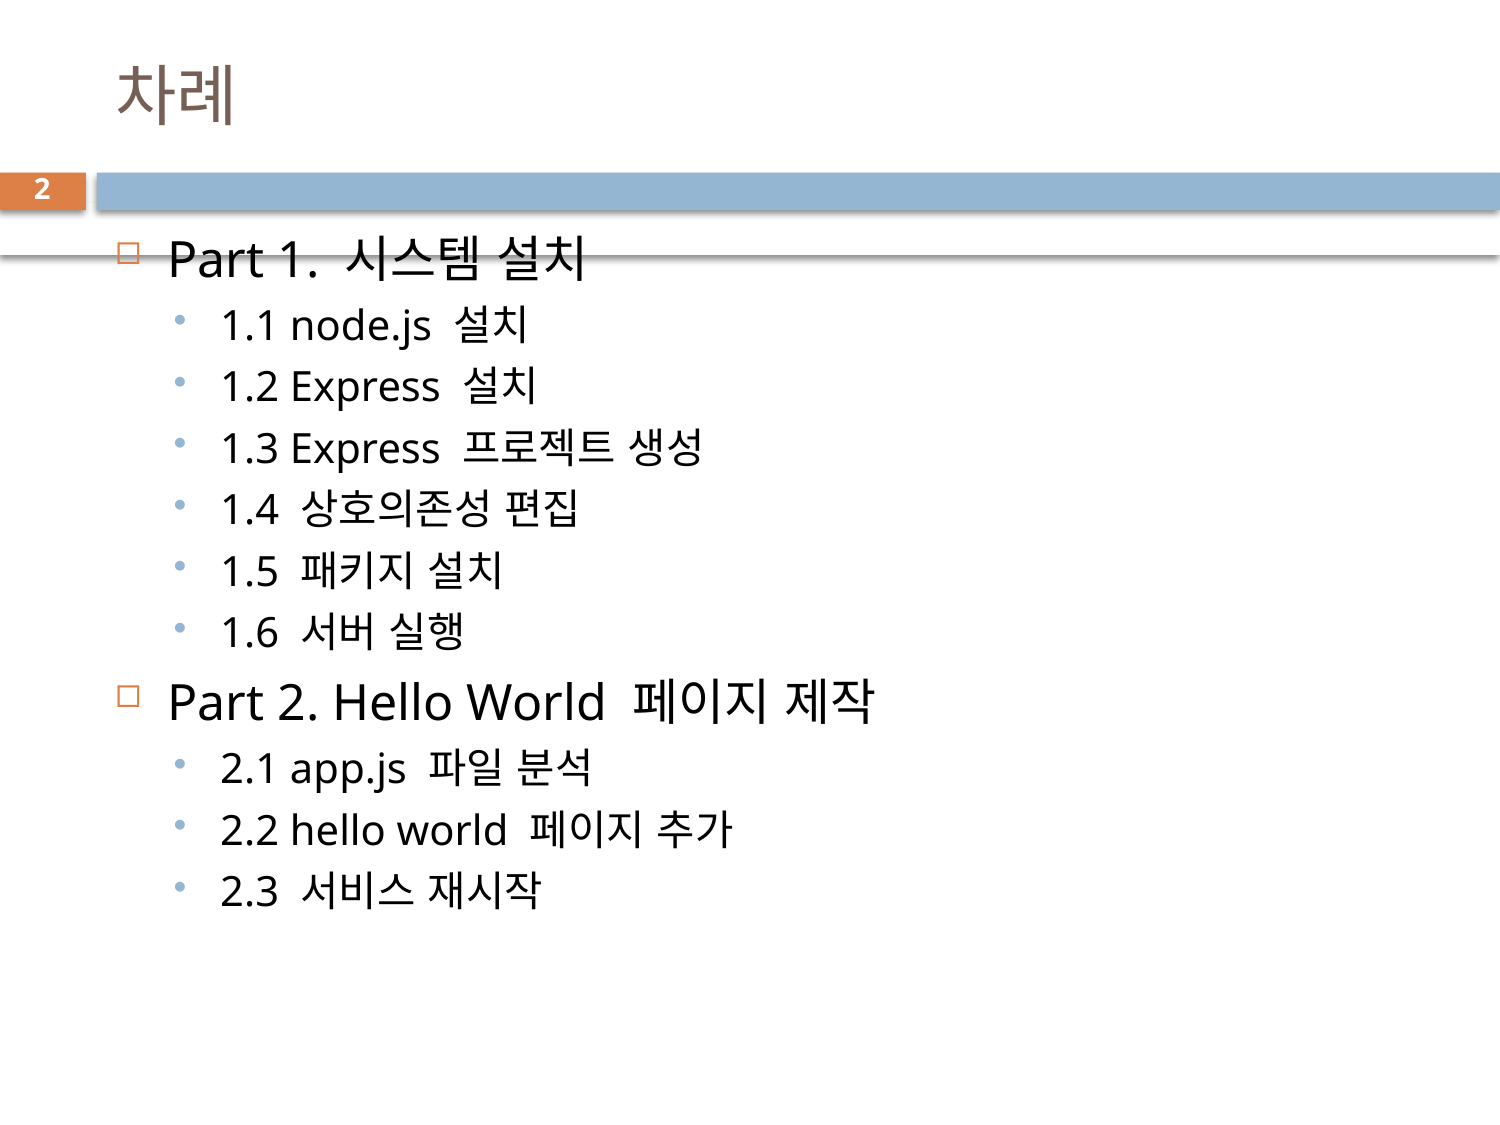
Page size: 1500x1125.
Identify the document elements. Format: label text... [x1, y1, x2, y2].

list Part 1. 시스템 설치 1.1 node.js 설치 1.2 Express 설치 1.3 Express 프로젝트 생성 1.4 상호의존성 편집 1.5 패키지 설치 1.6 서버 실행 Part 2. Hello World 페이지 제작 2.1 app.js 파일 분석 2.2 hello world 페이지 추가 2.3 서비스 재시작 [100, 219, 1438, 1047]
title 차례 [100, 37, 1438, 149]
slide_number 2 [0, 170, 87, 211]
